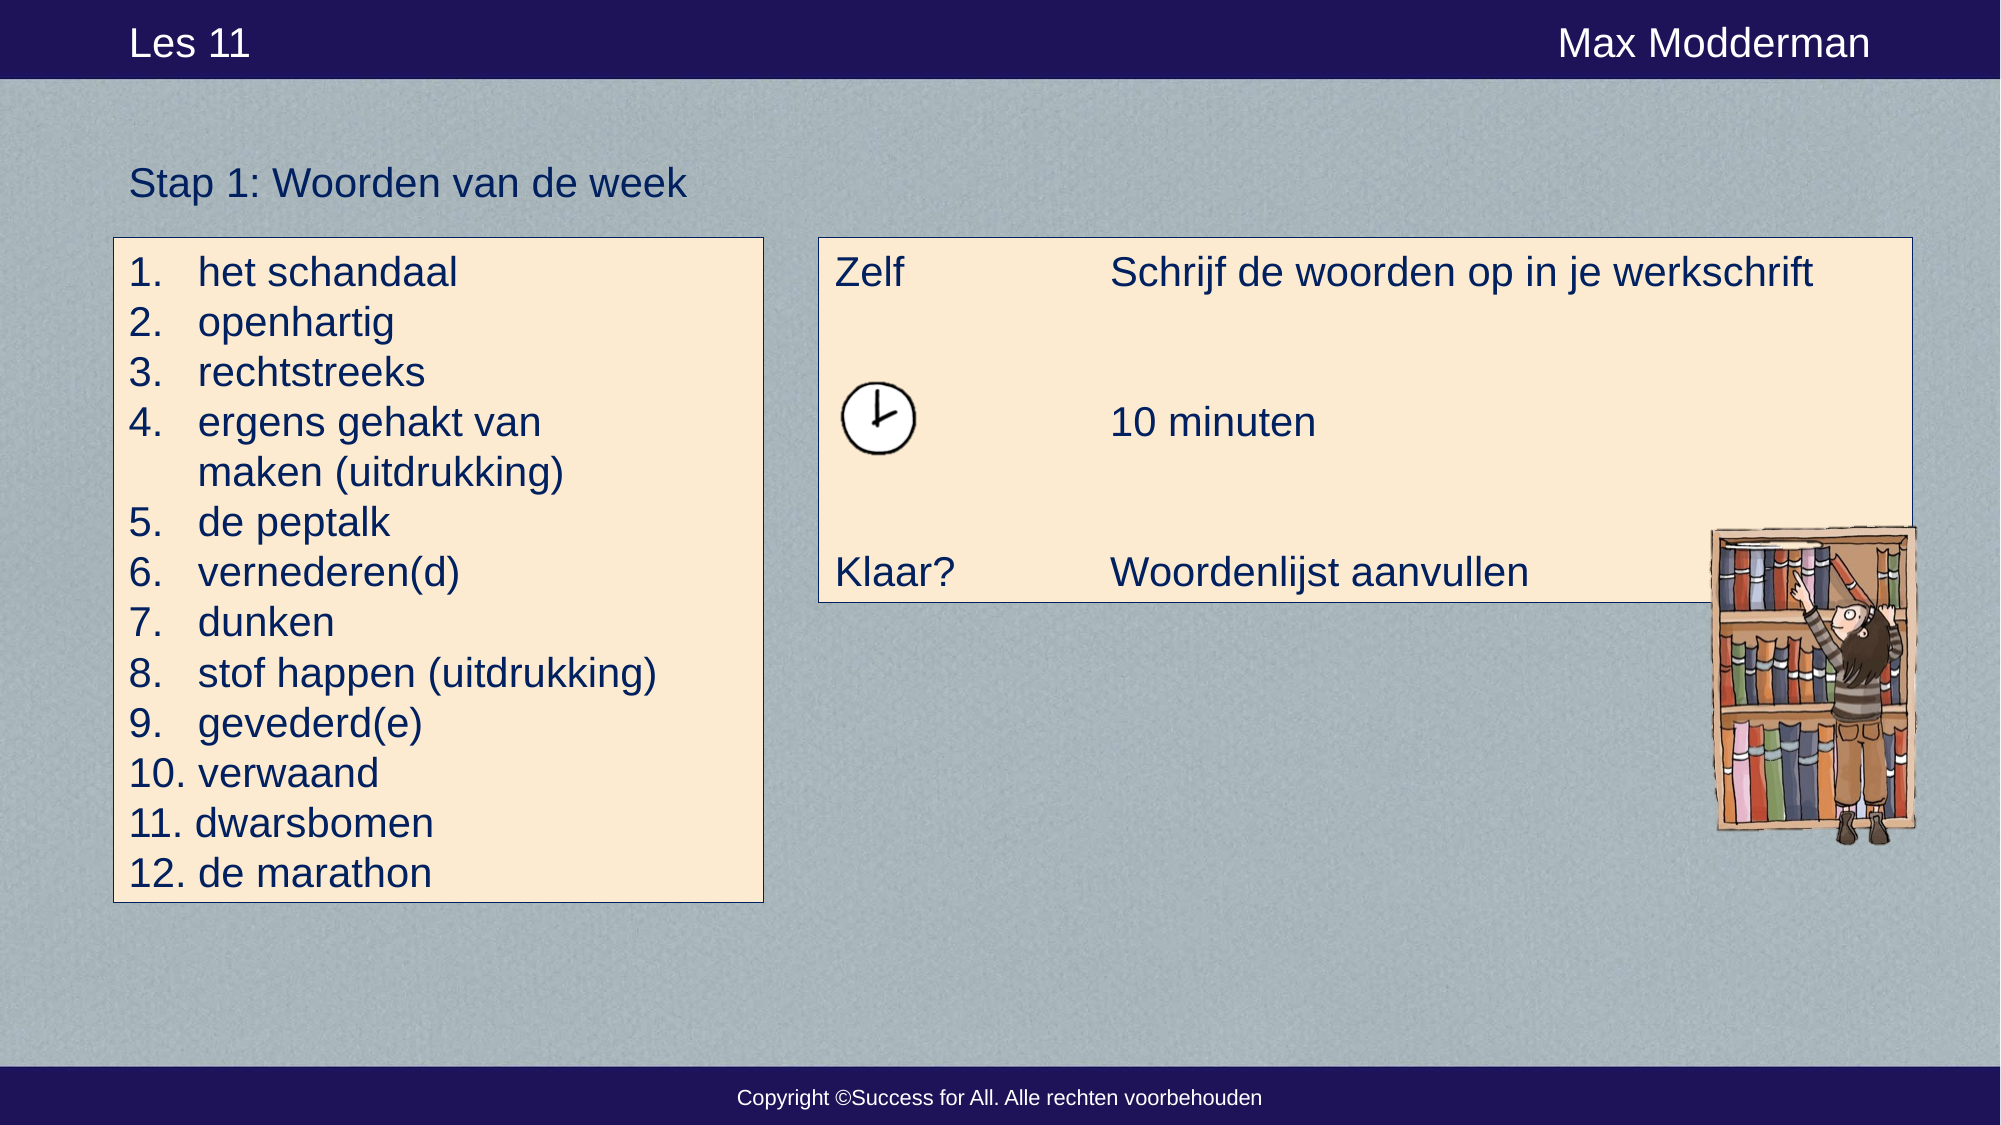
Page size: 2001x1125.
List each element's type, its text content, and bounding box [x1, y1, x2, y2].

text_box Copyright ©Success for All. Alle rechten voorbehouden [0, 1076, 2000, 1125]
text_box 1. het schandaal 2. openhartig 3. rechtstreeks 4. ergens gehakt van maken (uitdrukking) 5. de peptalk 6. vernederen(d) 7. dunken 8. stof happen (uitdrukking) 9. gevederd(e) 10. verwaand 11. dwarsbomen 12. de marathon [113, 237, 764, 903]
text_box Stap 1: Woorden van de week [113, 148, 1635, 214]
picture [0, 0, 2001, 1125]
text_box Max Modderman [999, 8, 1886, 123]
text_box Zelf Schrijf de woorden op in je werkschrift 10 minuten Klaar? Woordenlijst aanvullen [818, 237, 1913, 603]
text_box Les 11 [114, 8, 354, 73]
